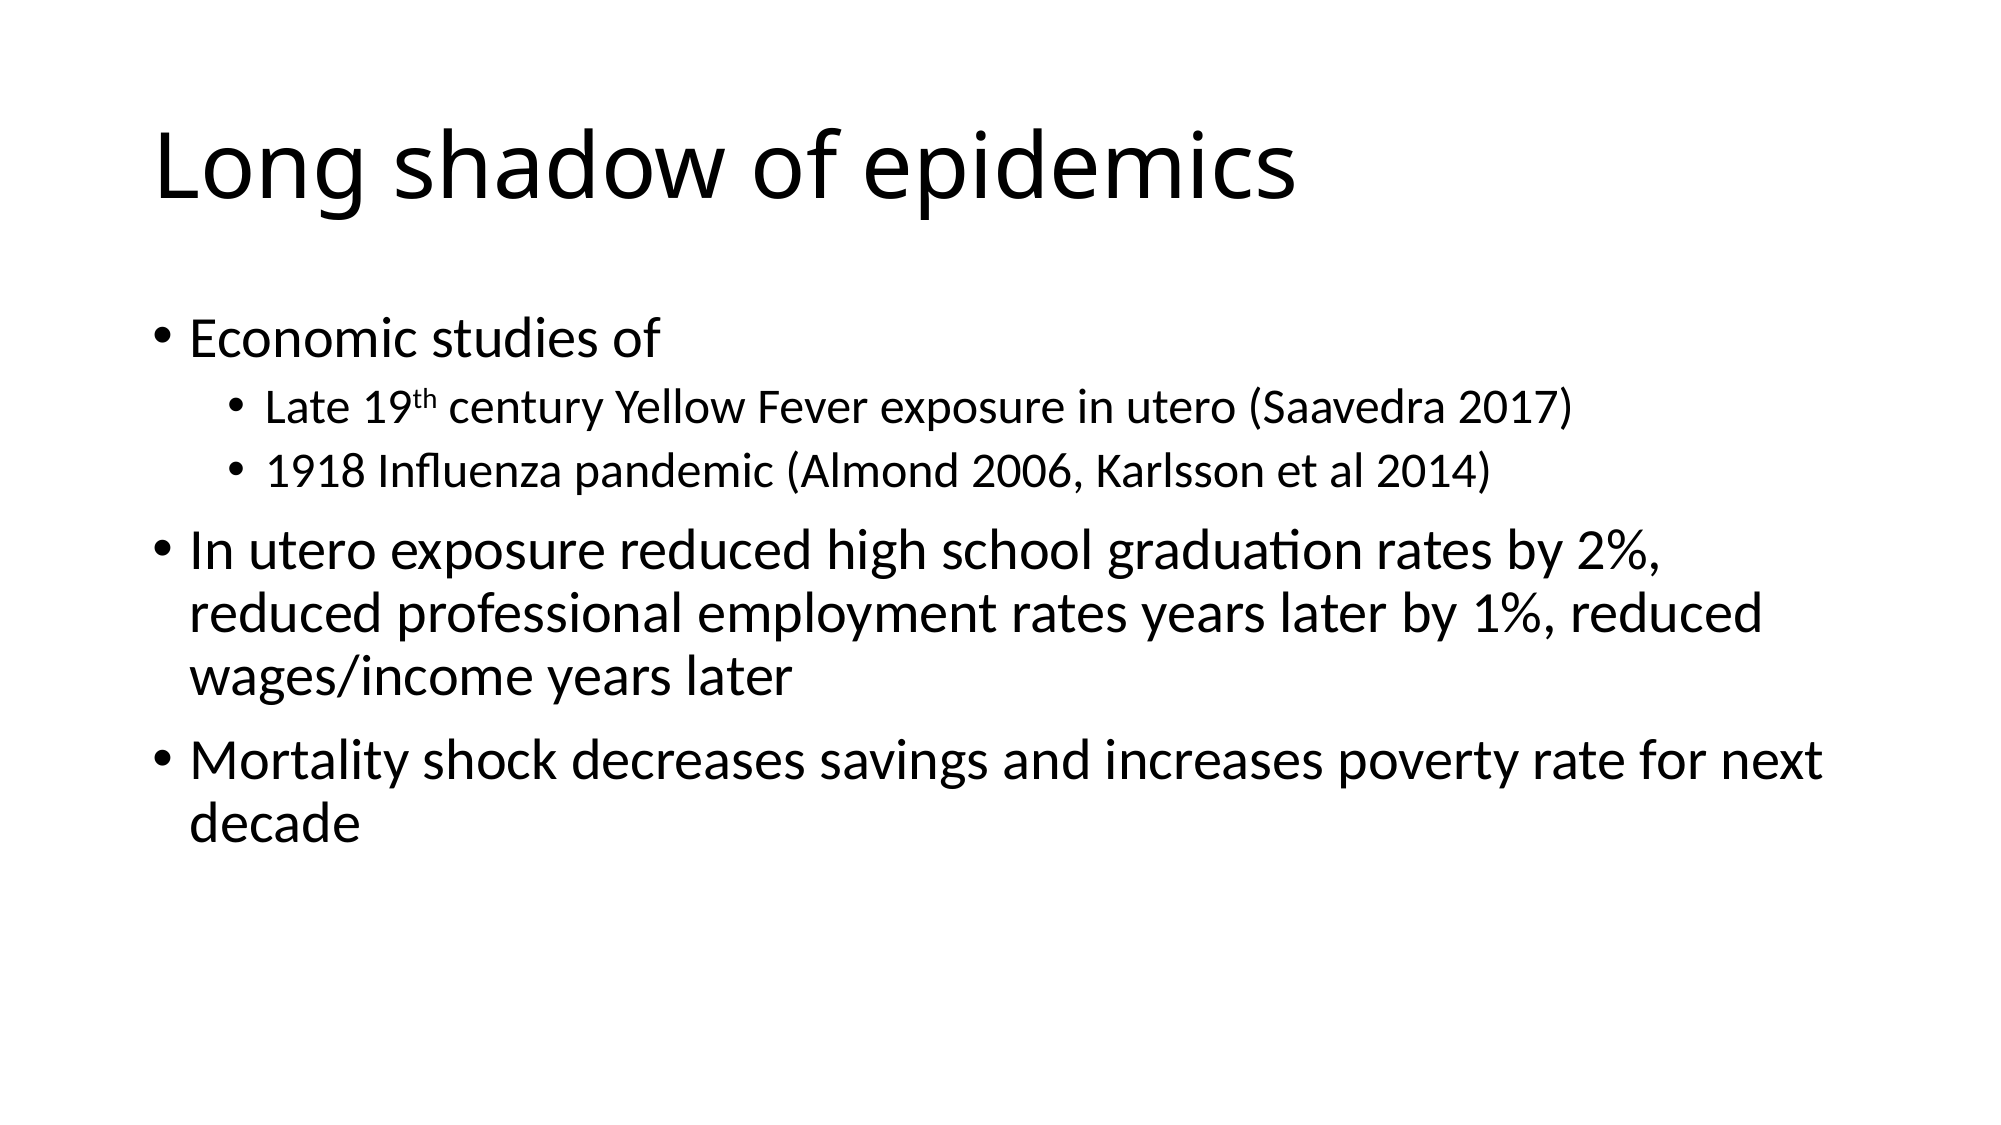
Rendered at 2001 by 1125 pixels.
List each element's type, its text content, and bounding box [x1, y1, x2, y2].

title Long shadow of epidemics [137, 59, 1863, 278]
list Economic studies of Late 19th century Yellow Fever exposure in utero (Saavedra 2017) 1918 Influenza pandemic (Almond 2006, Karlsson et al 2014) In utero exposure reduced high school graduation rates by 2%, reduced professional employment rates years later by 1%, reduced wages/income years later Mortality shock decreases savings and increases poverty rate for next decade [137, 299, 1863, 1014]
